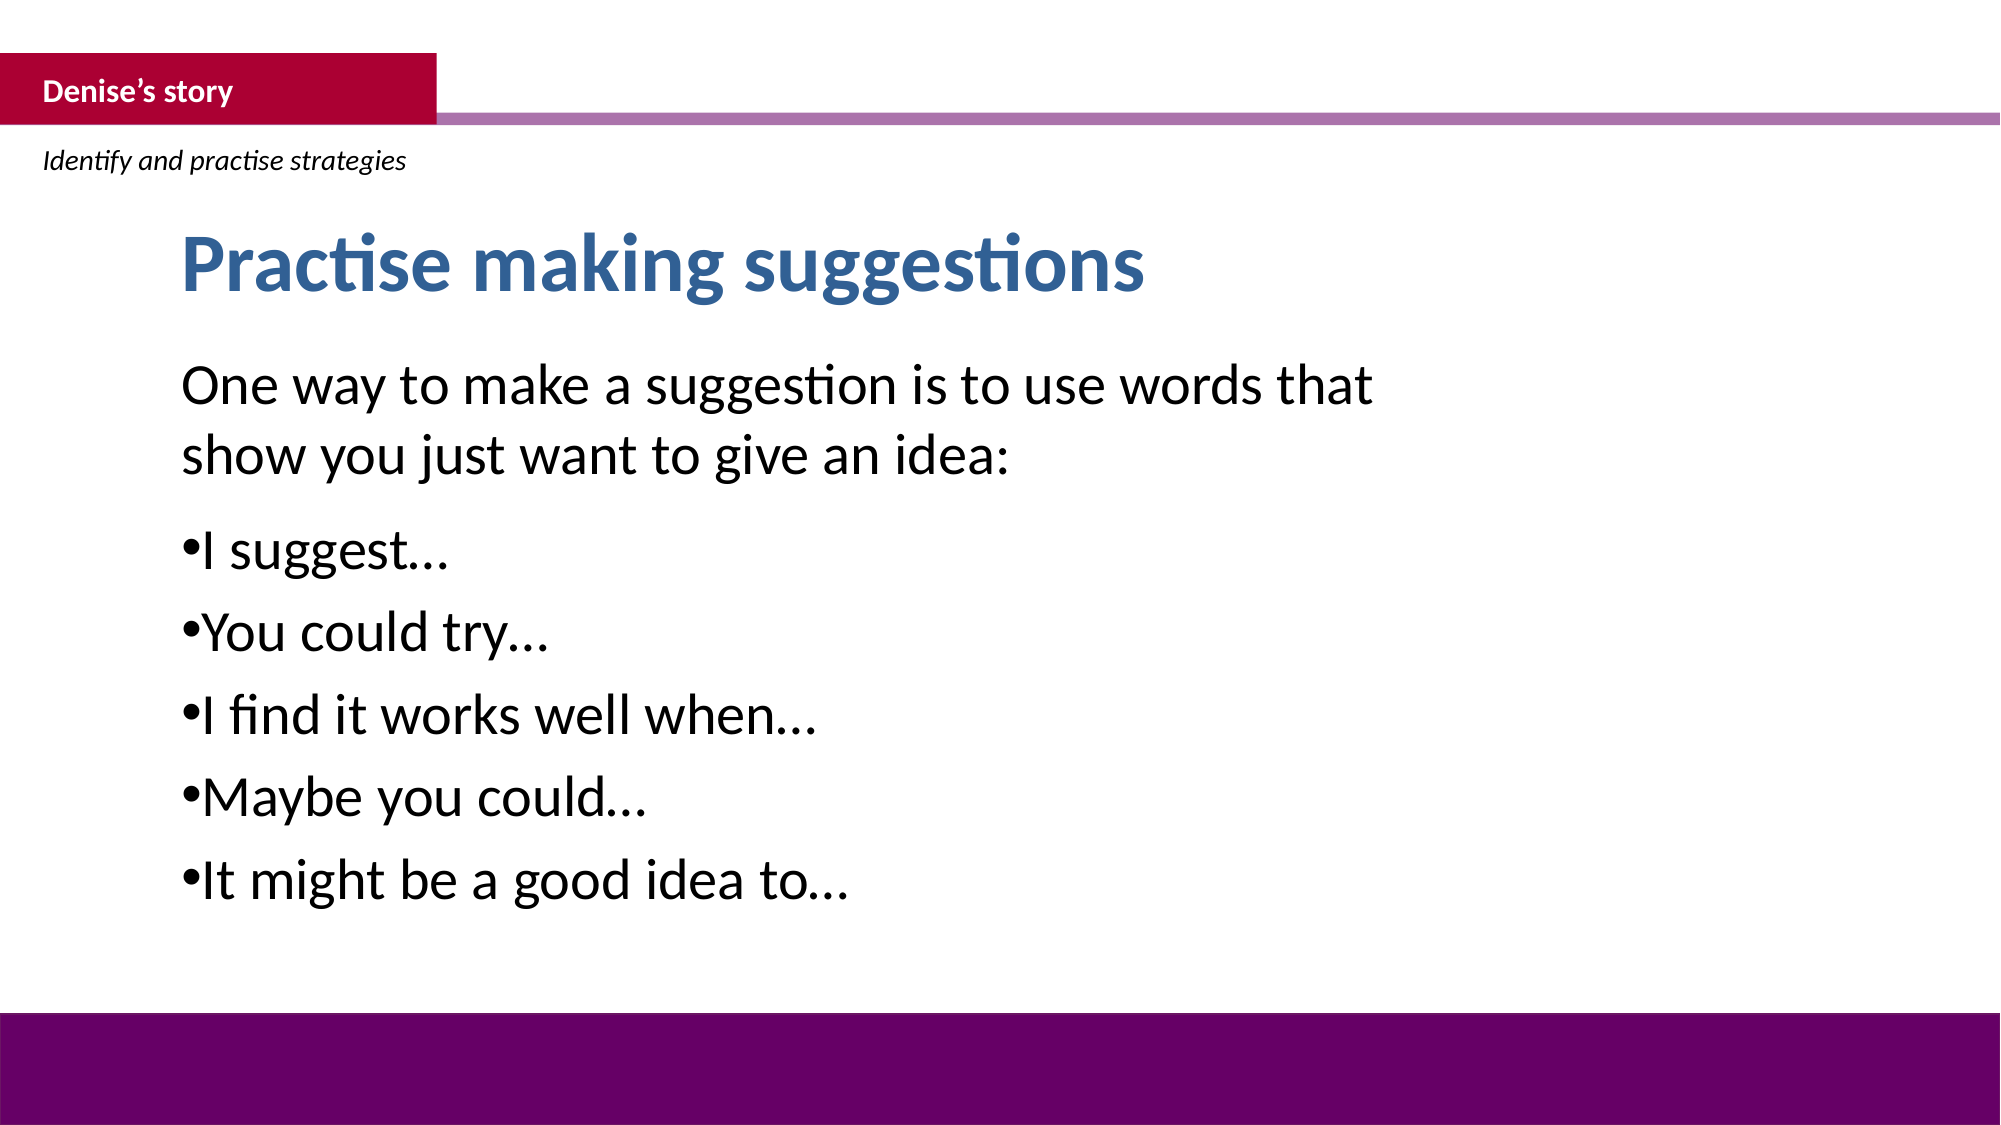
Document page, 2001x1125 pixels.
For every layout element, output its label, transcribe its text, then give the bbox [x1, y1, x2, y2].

text_box [206, 316, 1463, 480]
text_box Denise’s story [0, 52, 438, 118]
text_box Identify and practise strategies [27, 134, 883, 229]
text_box Denise’s story [0, 119, 438, 126]
text_box One way to make a suggestion is to use words that show you just want to give an idea: I suggest… You could try… I find it works well when… Maybe you could… It might be a good idea to… [166, 338, 1424, 919]
text_box Practise making suggestions [166, 200, 1496, 316]
text_box [0, 1013, 2000, 1125]
